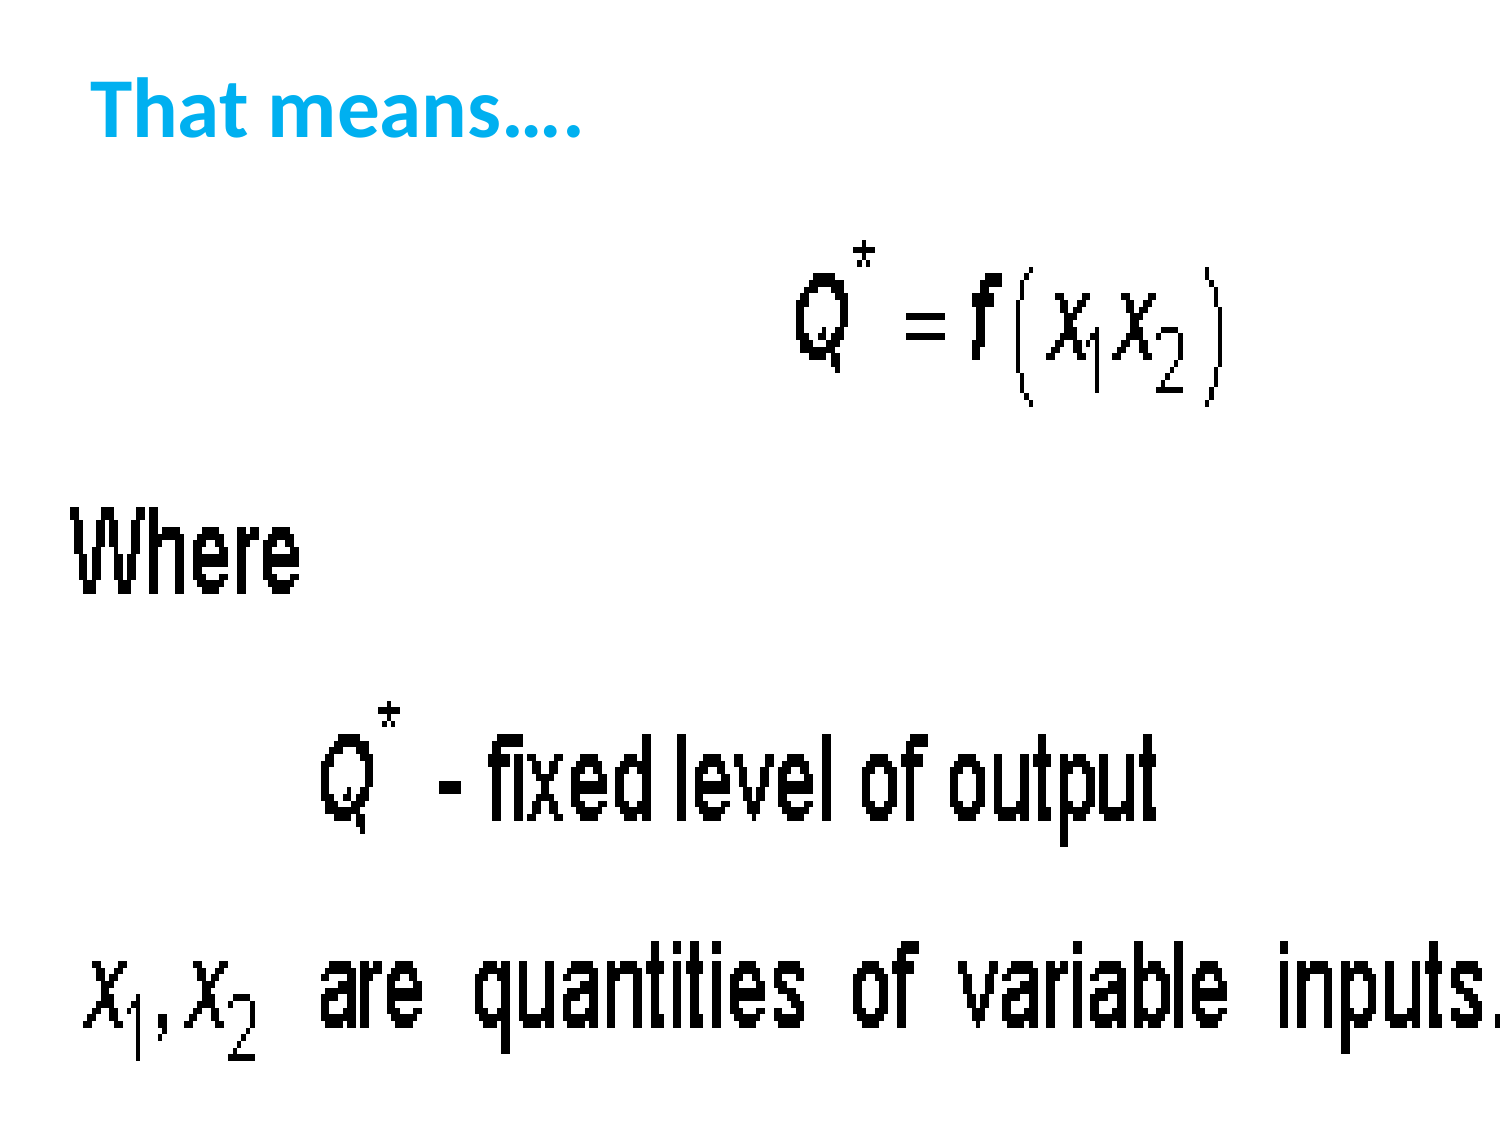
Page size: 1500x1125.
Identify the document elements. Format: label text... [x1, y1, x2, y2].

title That means…. [75, 45, 1425, 163]
picture [0, 187, 1500, 1076]
